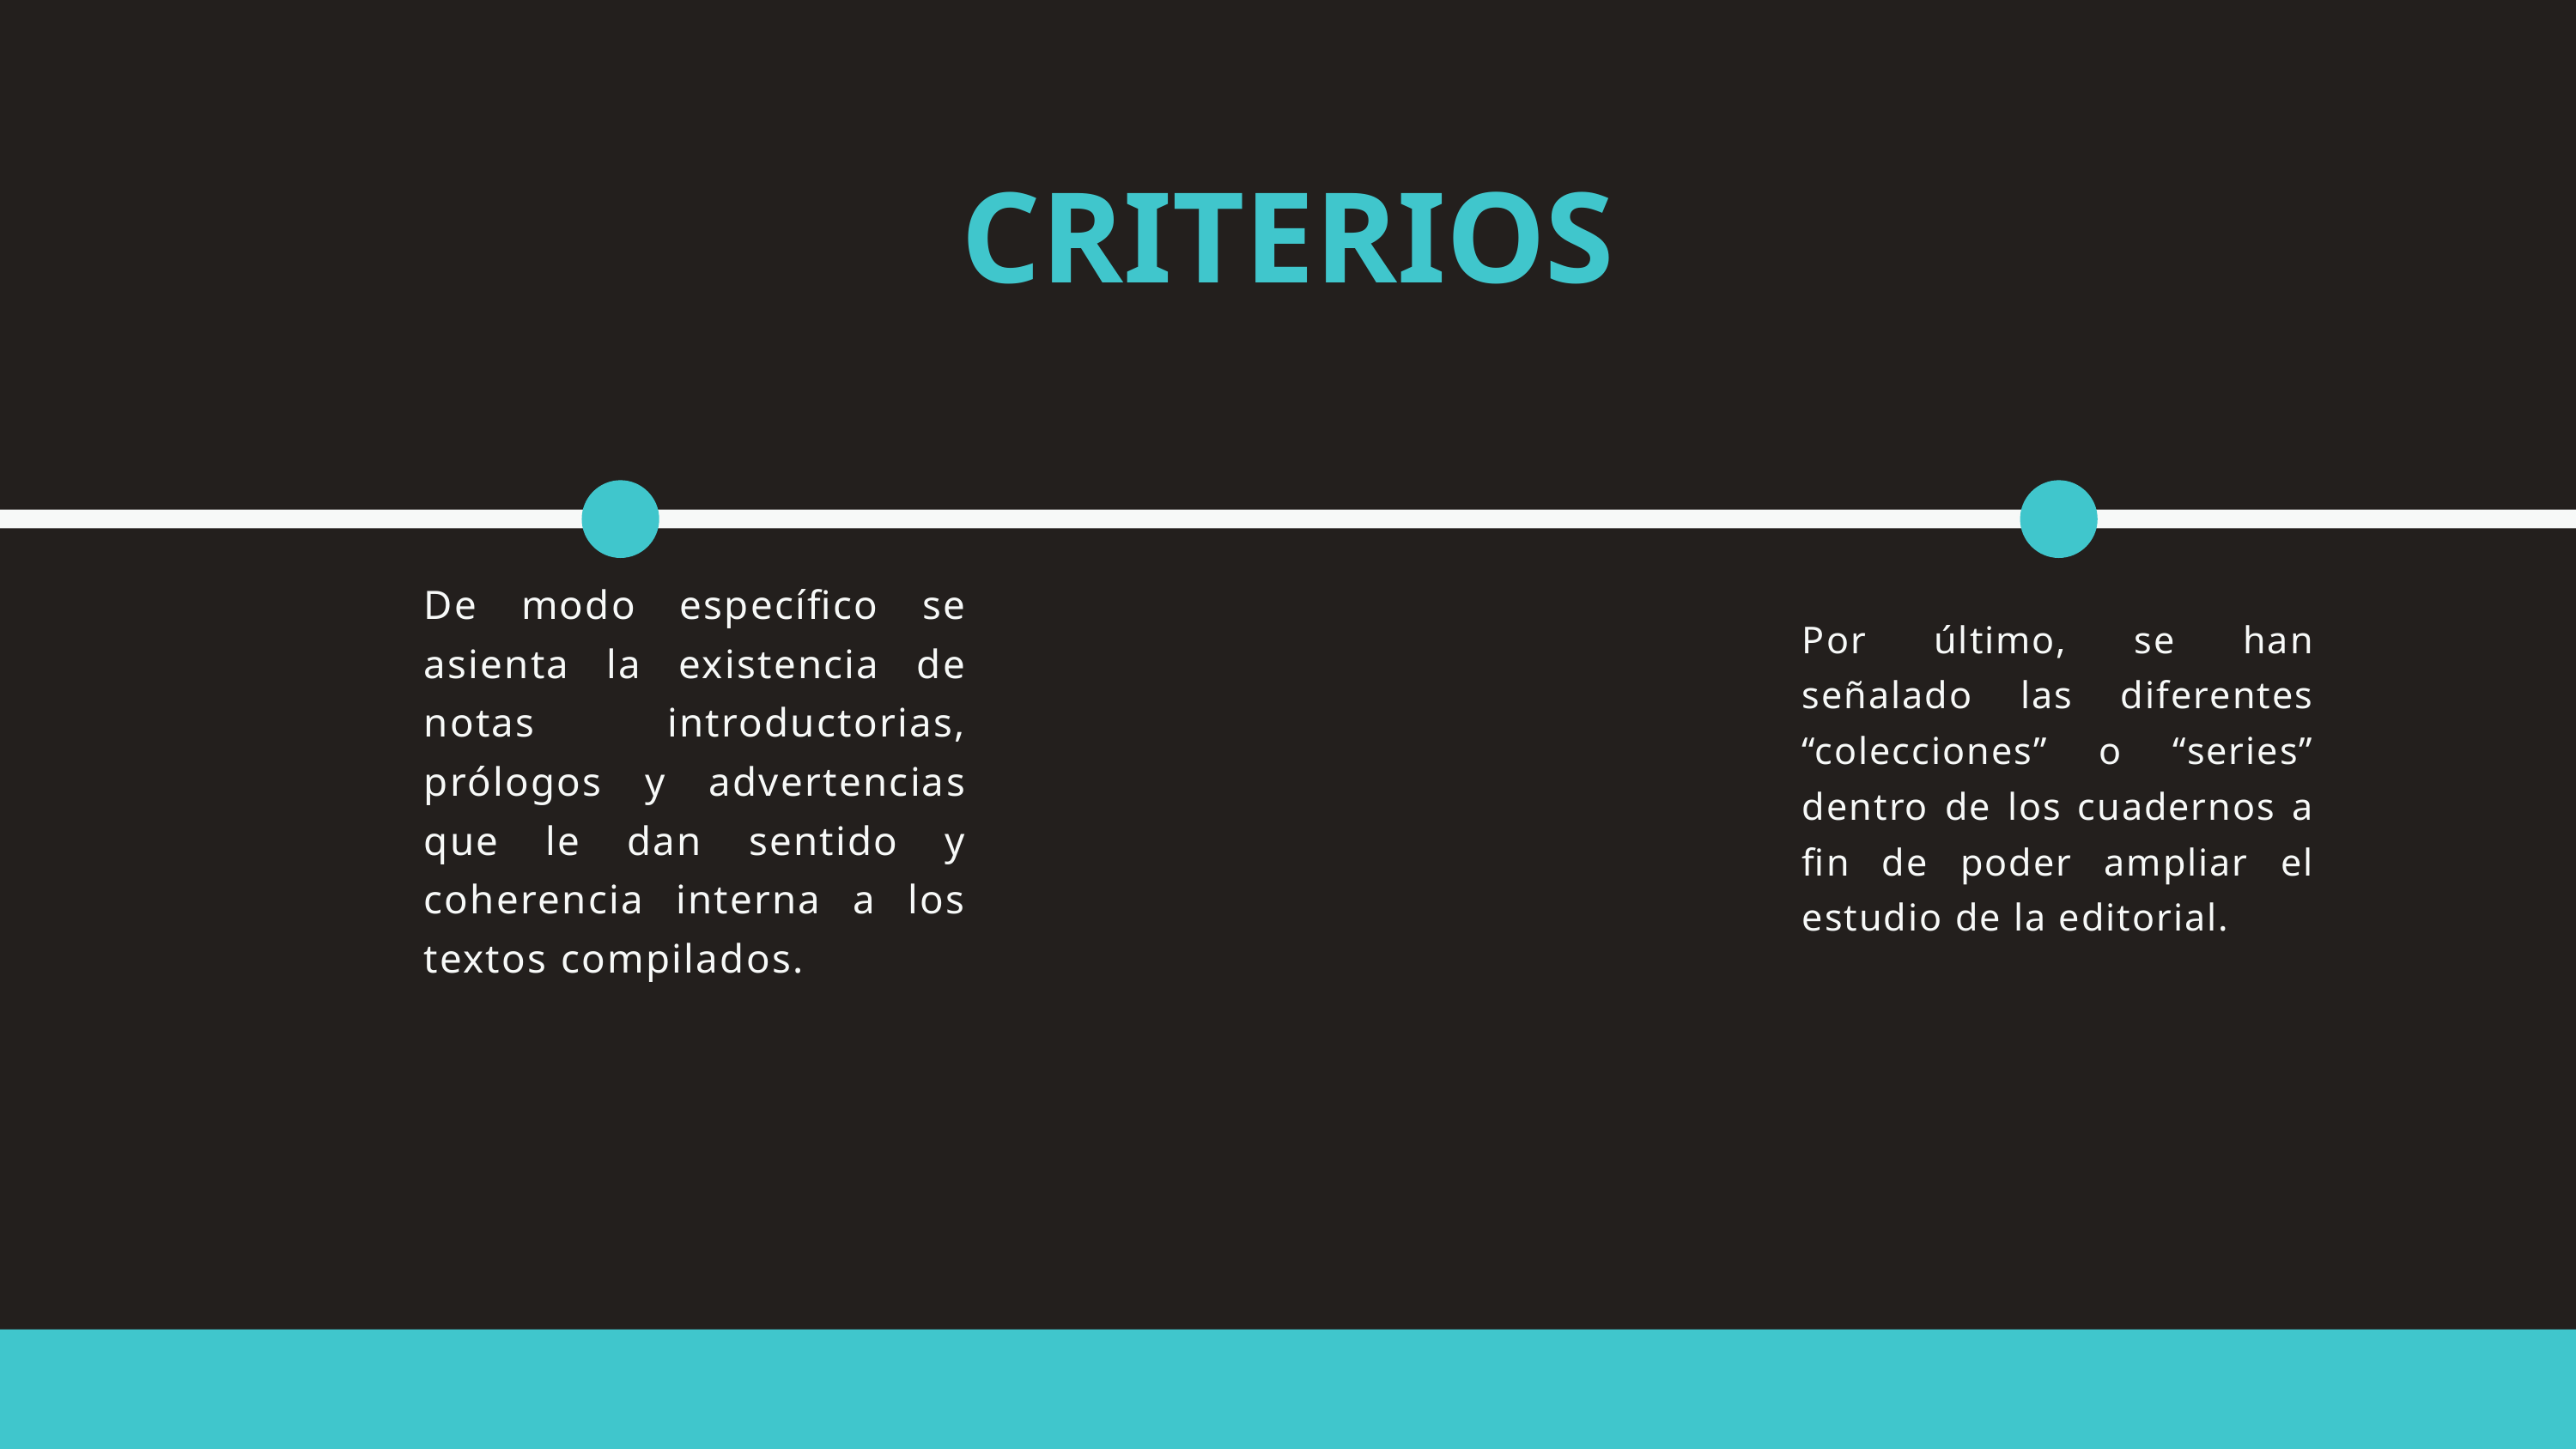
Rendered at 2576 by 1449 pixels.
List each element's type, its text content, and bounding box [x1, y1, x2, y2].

text_box [0, 509, 576, 529]
text_box [0, 1329, 2576, 1449]
text_box [2103, 509, 2576, 529]
text_box Por último, se han señalado las diferentes “colecciones” o “series” dentro de los cuadernos a fin de poder ampliar el estudio de la editorial. [1801, 605, 2316, 939]
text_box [2020, 480, 2099, 559]
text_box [581, 480, 660, 559]
text_box CRITERIOS [239, 163, 2337, 308]
text_box [665, 509, 2015, 529]
text_box De modo específico se asienta la existencia de notas introductorias, prólogos y advertencias que le dan sentido y coherencia interna a los textos compilados. [423, 568, 968, 981]
